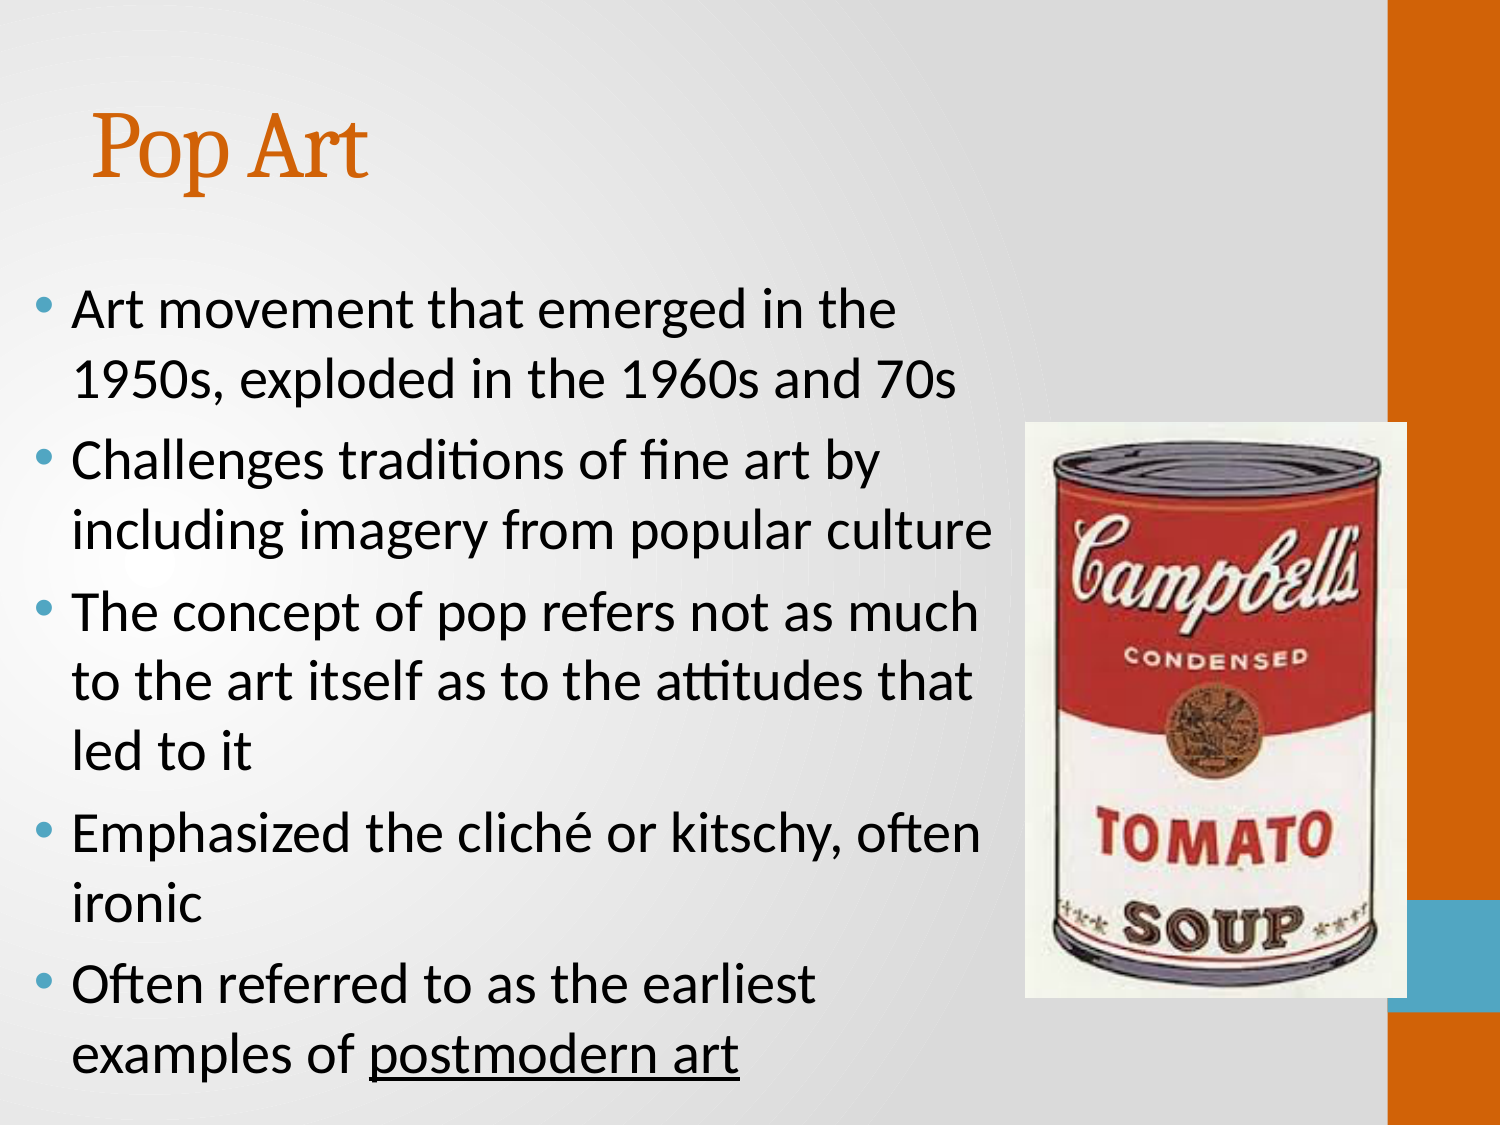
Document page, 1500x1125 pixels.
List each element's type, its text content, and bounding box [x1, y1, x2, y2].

picture [1024, 422, 1407, 999]
list Art movement that emerged in the 1950s, exploded in the 1960s and 70s Challenges traditions of fine art by including imagery from popular culture The concept of pop refers not as much to the art itself as to the attitudes that led to it Emphasized the cliché or kitschy, often ironic Often referred to as the earliest examples of postmodern art [0, 262, 1038, 1125]
title Pop Art [75, 45, 1325, 233]
